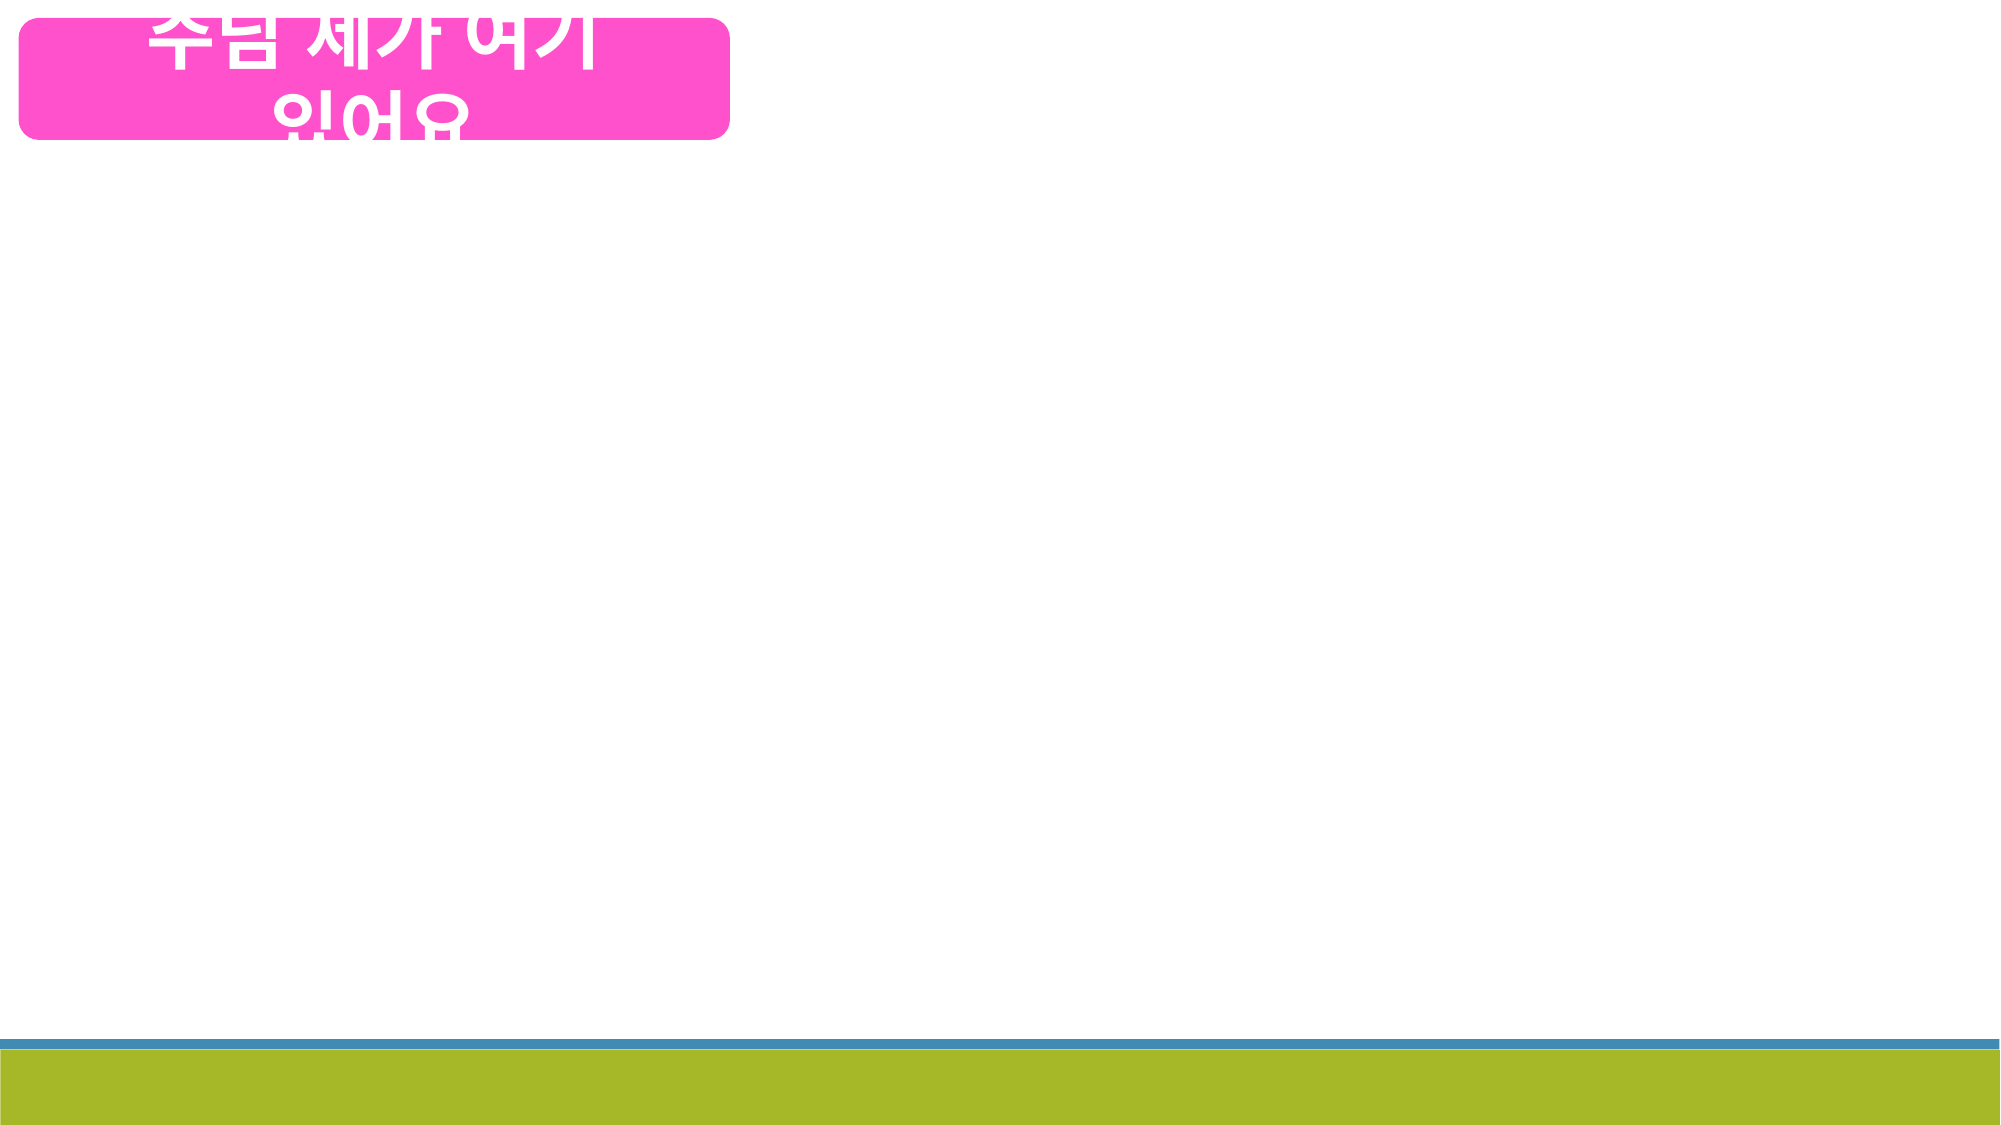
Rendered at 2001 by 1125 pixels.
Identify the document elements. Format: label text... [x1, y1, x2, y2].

text_box 주님 제가 여기 있어요 [18, 17, 730, 140]
